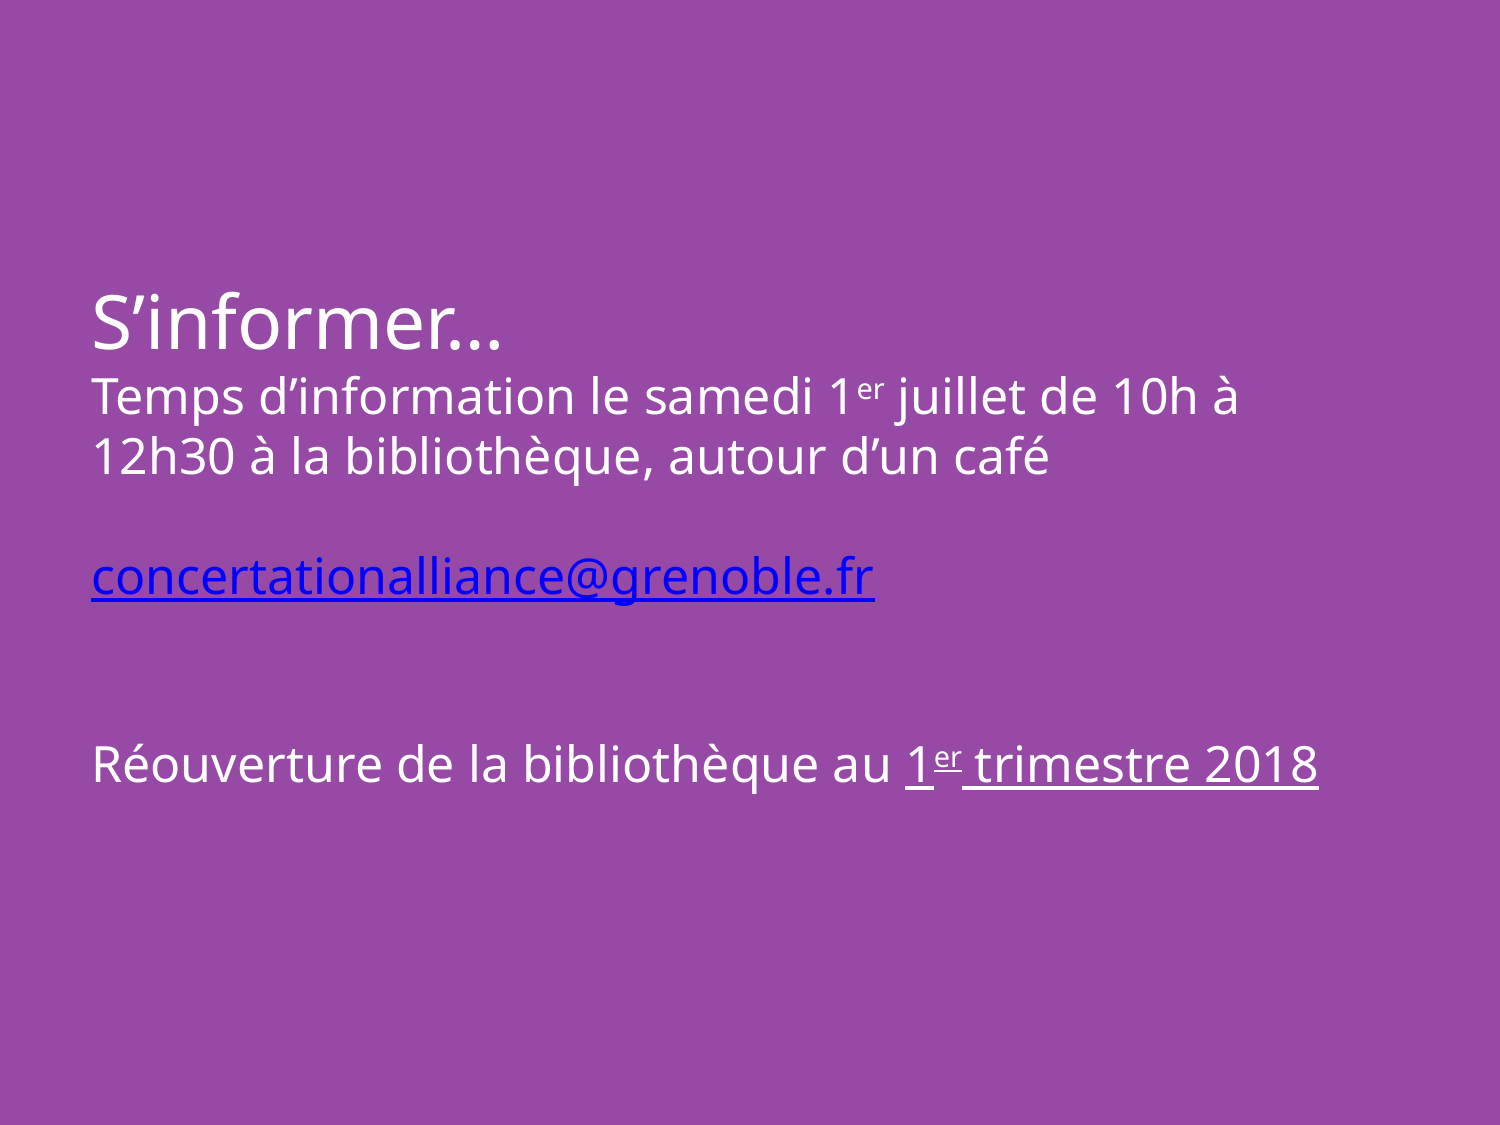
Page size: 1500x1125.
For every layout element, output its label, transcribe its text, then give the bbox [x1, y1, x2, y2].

text_box S’informer… Temps d’information le samedi 1er juillet de 10h à 12h30 à la bibliothèque, autour d’un café concertationalliance@grenoble.fr Réouverture de la bibliothèque au 1er trimestre 2018 [76, 267, 1376, 891]
